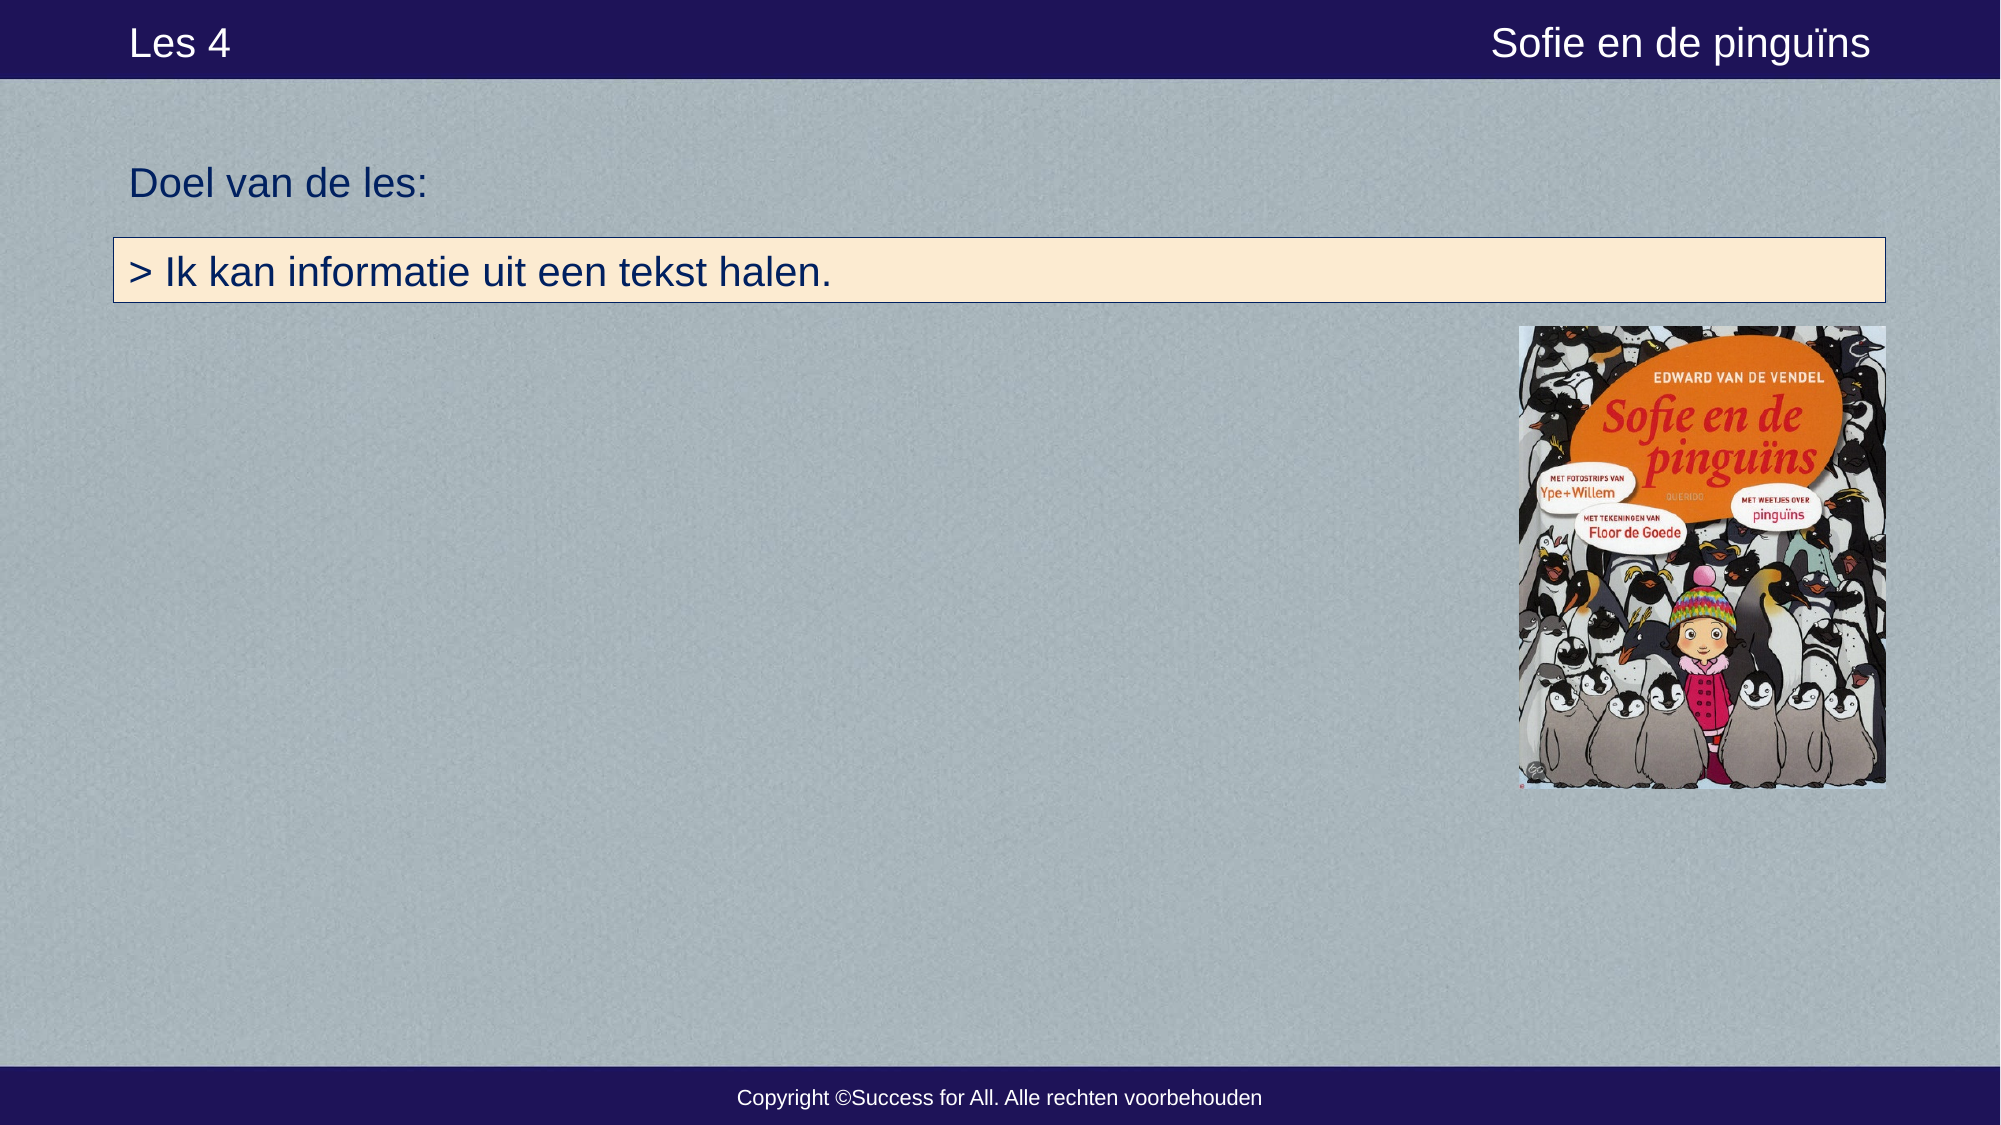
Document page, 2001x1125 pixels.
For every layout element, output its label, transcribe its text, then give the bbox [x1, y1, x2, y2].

text_box Copyright ©Success for All. Alle rechten voorbehouden [0, 1076, 2000, 1125]
text_box > Ik kan informatie uit een tekst halen. [113, 237, 1886, 303]
picture [0, 0, 2001, 1125]
text_box Doel van de les: [113, 148, 1635, 214]
text_box Les 4 [114, 8, 354, 73]
text_box Sofie en de pinguïns [999, 8, 1886, 73]
